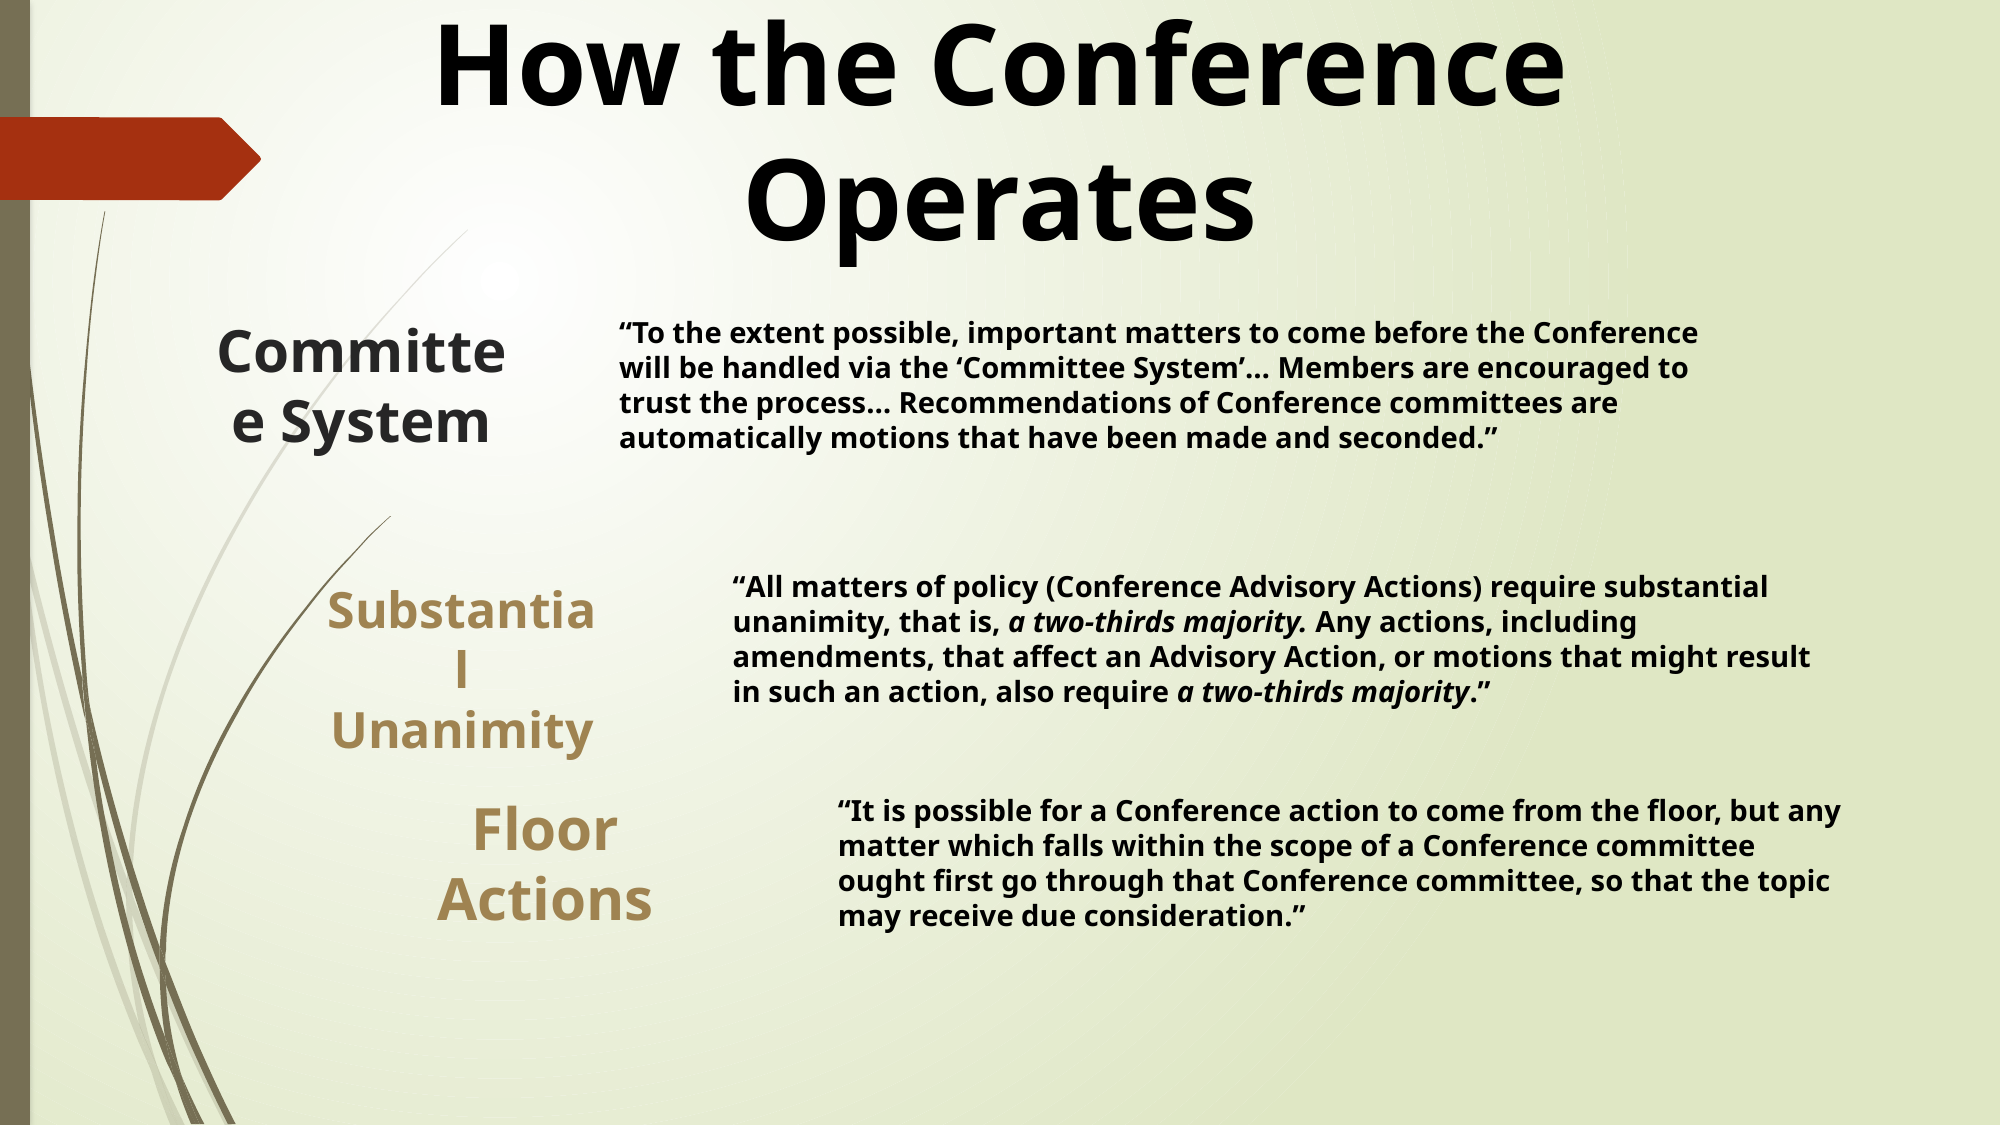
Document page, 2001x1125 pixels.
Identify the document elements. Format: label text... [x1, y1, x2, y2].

text_box How the Conference Operates [400, 0, 1600, 271]
text_box “All matters of policy (Conference Advisory Actions) require substantial unanimity, that is, a two-thirds majority. Any actions, including amendments, that affect an Advisory Action, or motions that might result in such an action, also require a two-thirds majority.” [717, 561, 1840, 716]
text_box Floor Actions [372, 784, 718, 940]
text_box Substantial Unanimity [308, 571, 616, 767]
text_box “To the extent possible, important matters to come before the Conference will be handled via the ‘Committee System’… Members are encouraged to trust the process… Recommendations of Conference committees are automatically motions that have been made and seconded.” [604, 306, 1764, 462]
text_box Committee System [190, 306, 533, 462]
text_box “It is possible for a Conference action to come from the floor, but any matter which falls within the scope of a Conference committee ought first go through that Conference committee, so that the topic may receive due consideration.” [823, 784, 1857, 940]
